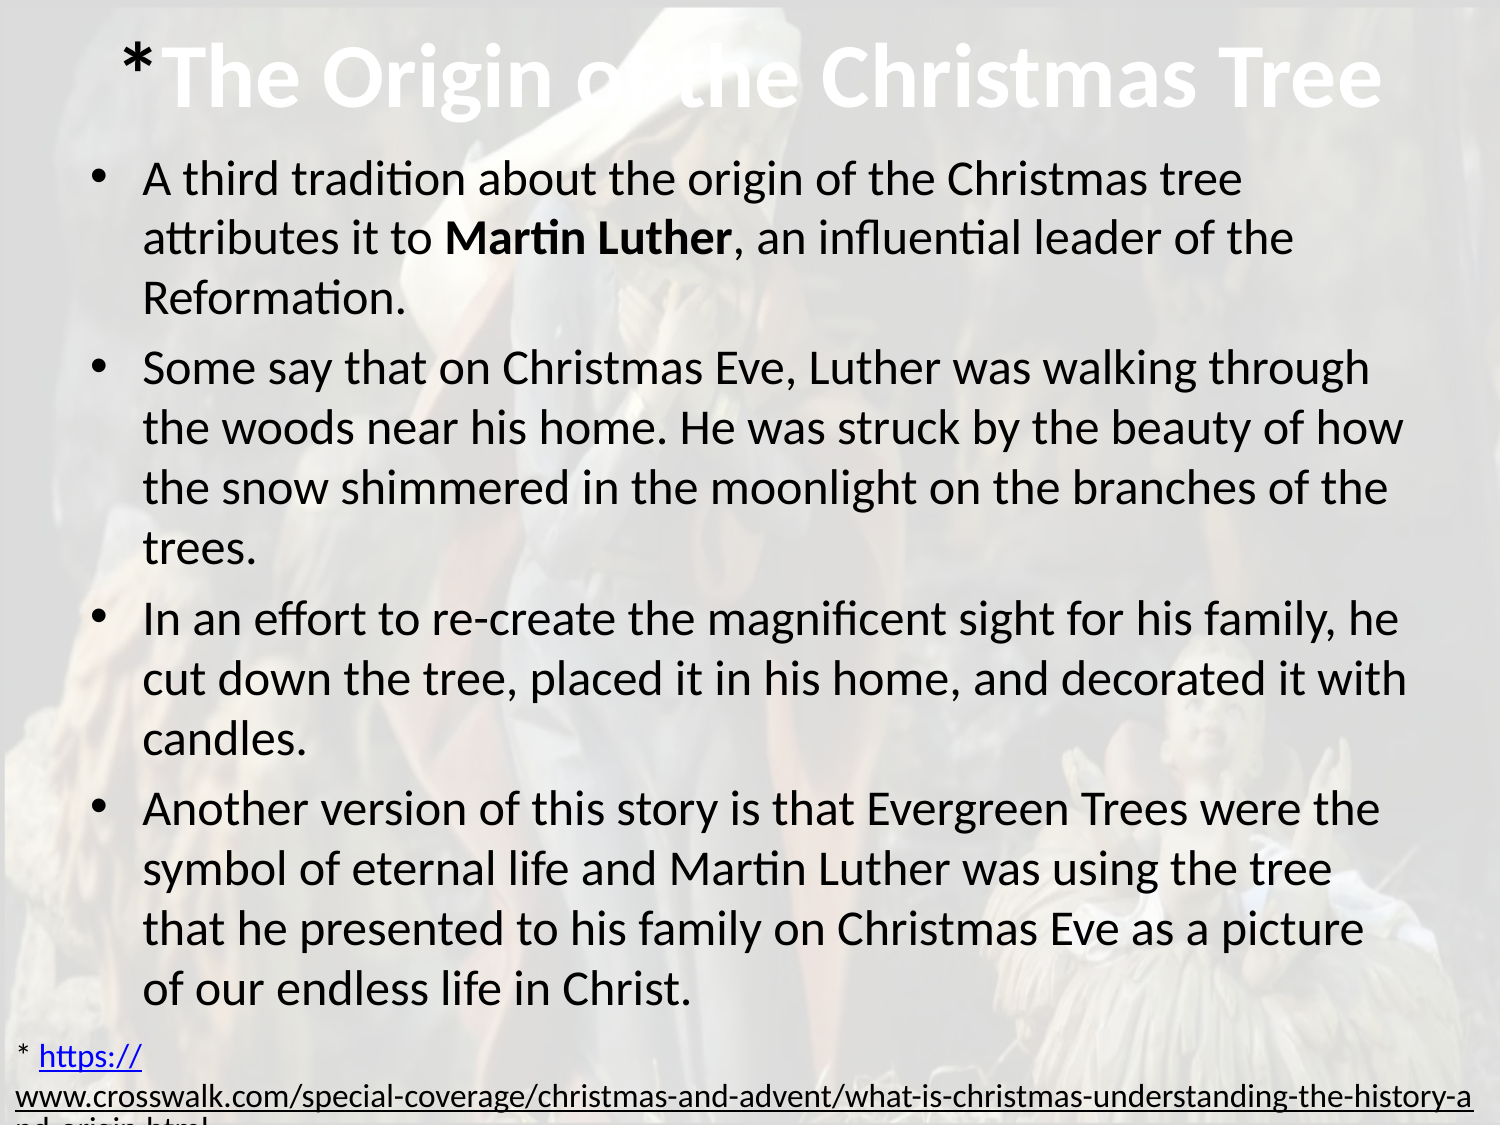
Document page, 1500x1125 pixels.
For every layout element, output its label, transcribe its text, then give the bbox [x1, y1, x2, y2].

list A third tradition about the origin of the Christmas tree attributes it to Martin Luther, an influential leader of the Reformation. Some say that on Christmas Eve, Luther was walking through the woods near his home. He was struck by the beauty of how the snow shimmered in the moonlight on the branches of the trees. In an effort to re-create the magnificent sight for his family, he cut down the tree, placed it in his home, and decorated it with candles. Another version of this story is that Evergreen Trees were the symbol of eternal life and Martin Luther was using the tree that he presented to his family on Christmas Eve as a picture of our endless life in Christ. [75, 137, 1425, 1026]
title *The Origin of the Christmas Tree [75, 4, 1425, 137]
text_box * https://www.crosswalk.com/special-coverage/christmas-and-advent/what-is-christmas-understanding-the-history-and-origin.html [0, 1026, 1500, 1125]
